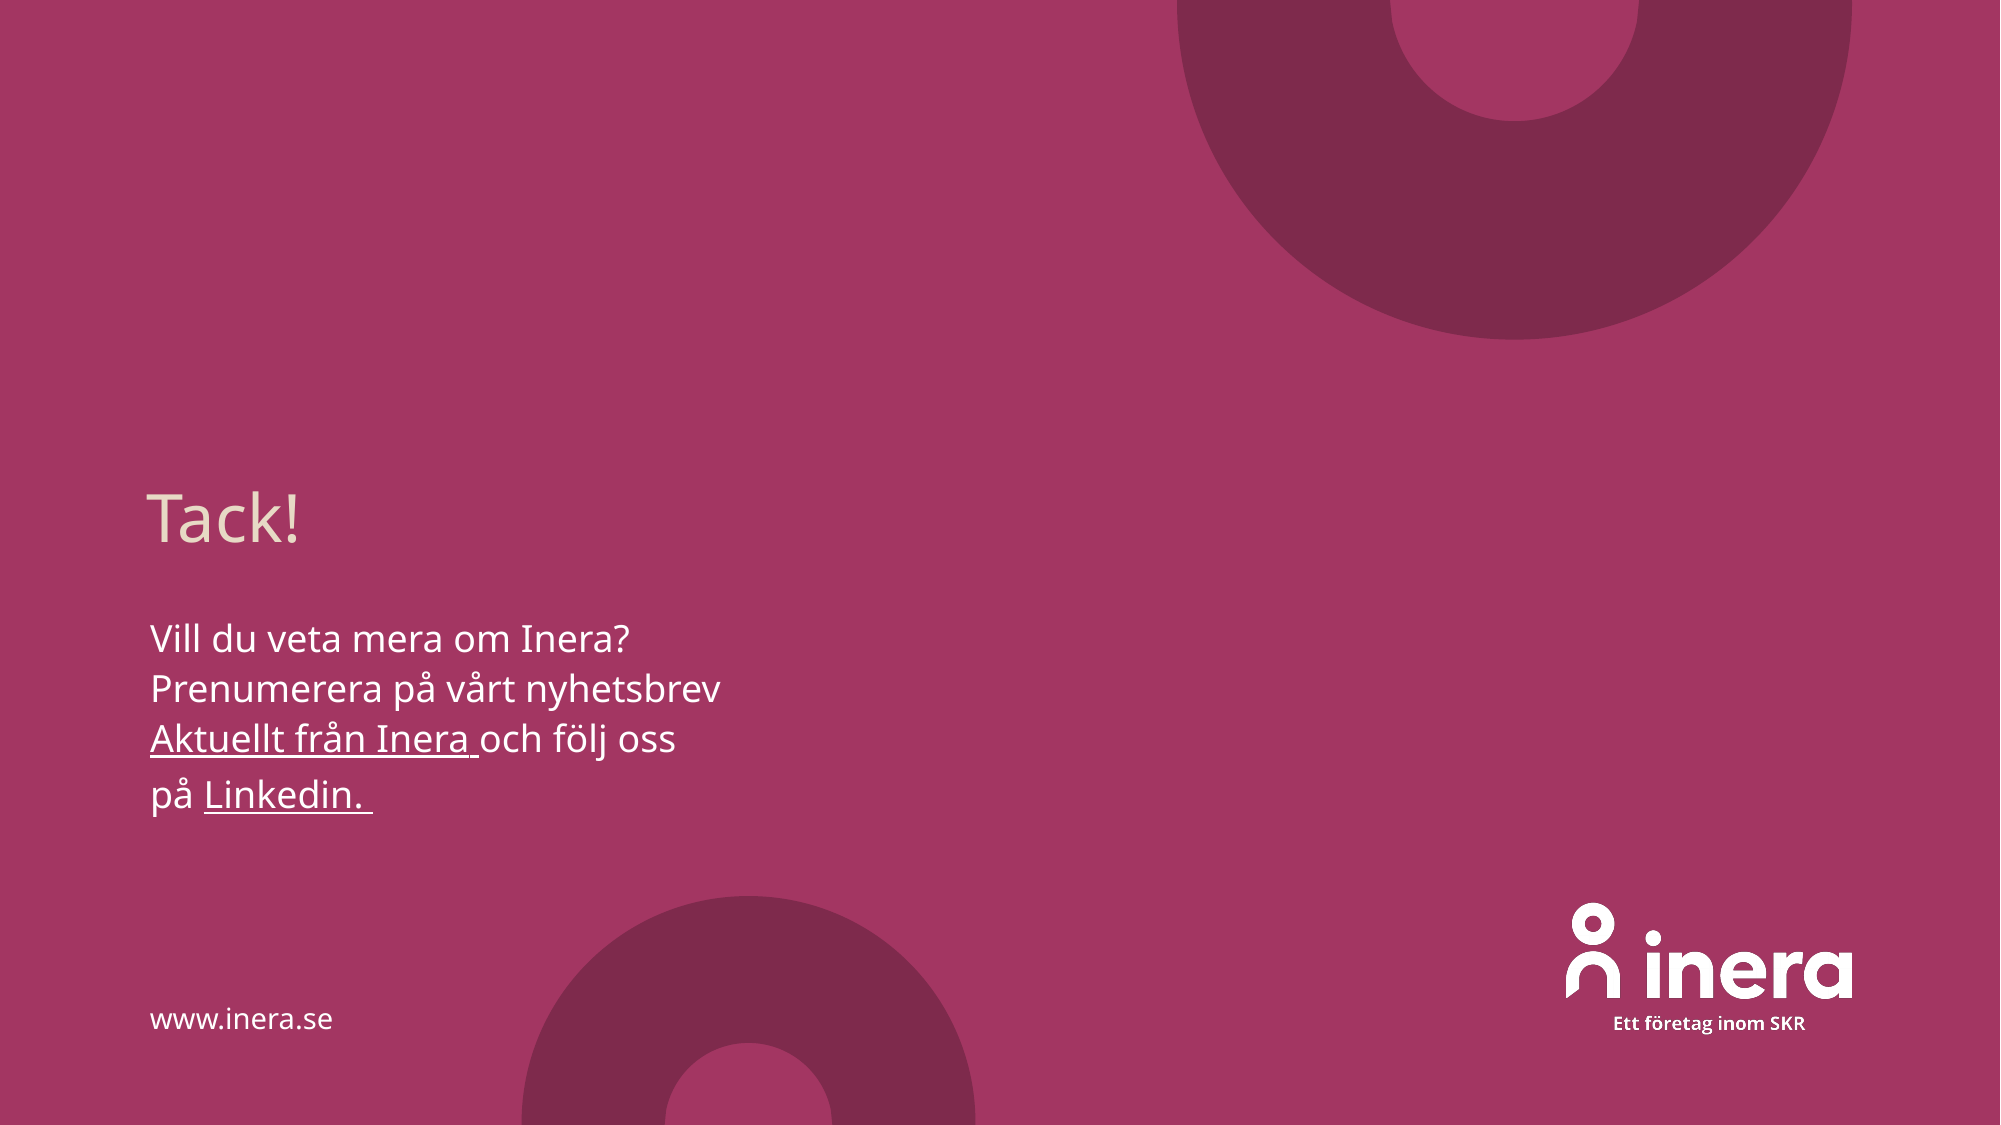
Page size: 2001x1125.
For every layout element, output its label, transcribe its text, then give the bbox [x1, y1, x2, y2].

picture [1566, 902, 1852, 1035]
subtitle Vill du veta mera om Inera? Prenumerera på vårt nyhetsbrev Aktuellt från Inera och följ oss på Linkedin. [150, 610, 794, 863]
